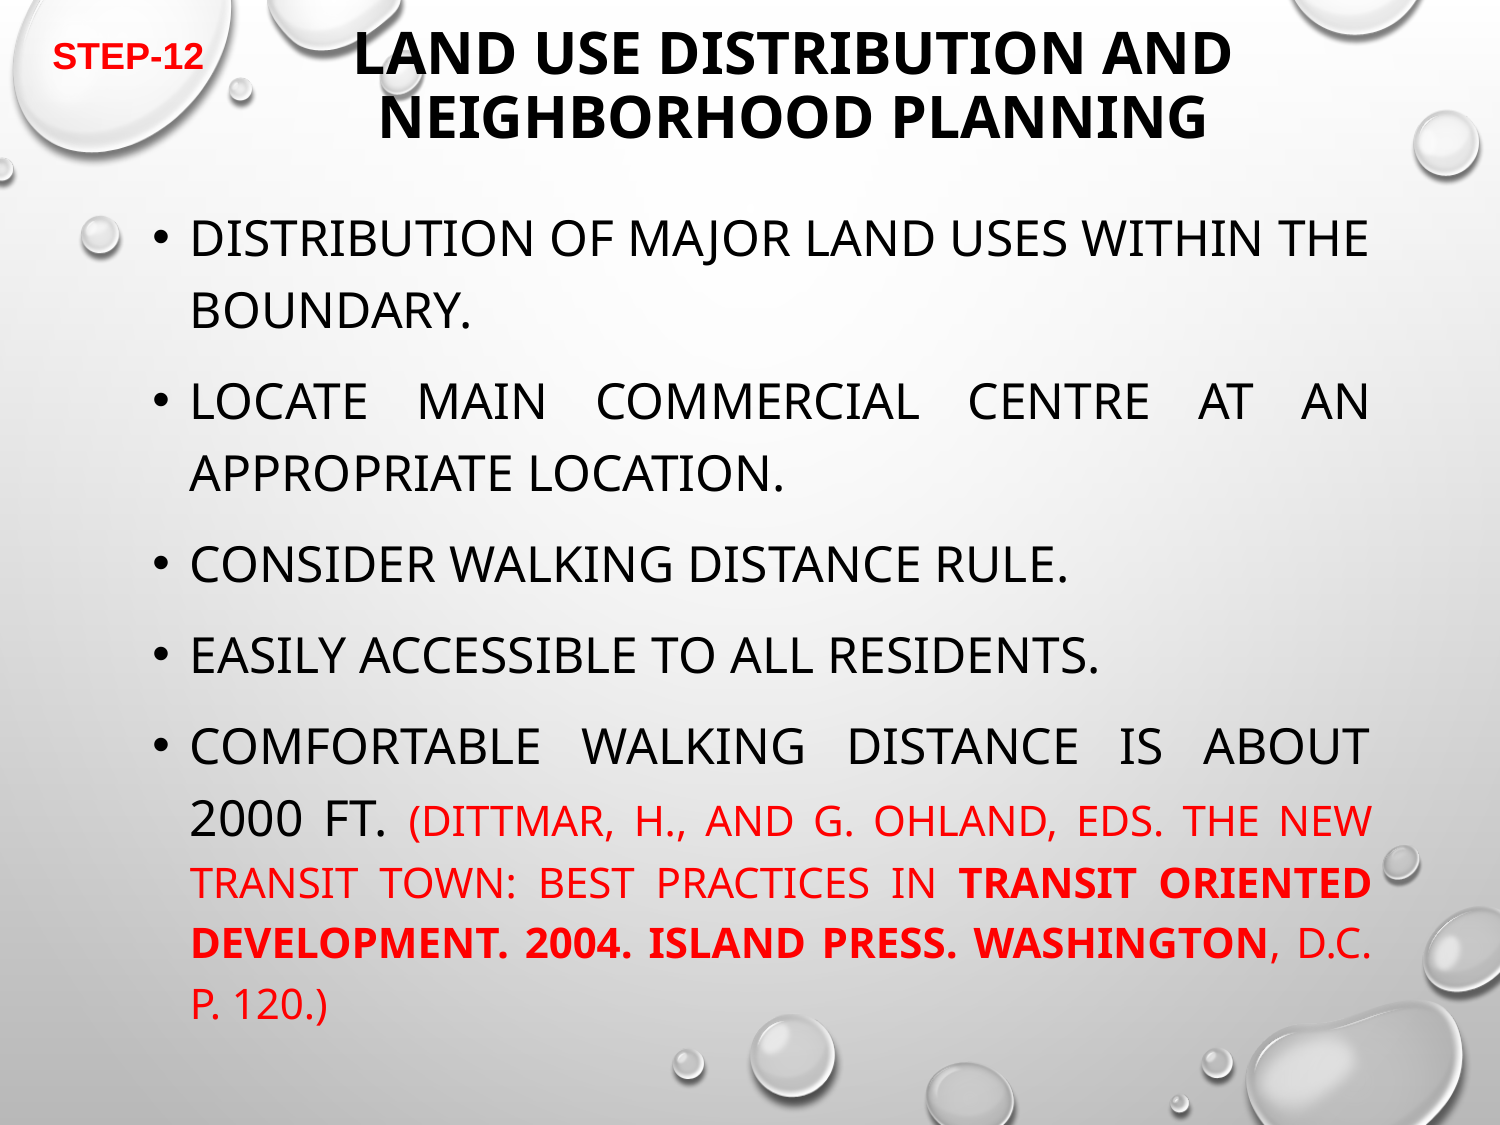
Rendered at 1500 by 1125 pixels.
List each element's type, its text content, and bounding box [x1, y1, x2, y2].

text_box STEP-12 [37, 24, 263, 85]
picture [0, 0, 1500, 1125]
title LAND USE DISTRIBUTION AND NEIGHBORHOOD PLANNING [324, 12, 1263, 163]
list Distribution of major land uses within the boundary. Locate main commercial centre at an appropriate location. Consider walking distance rule. Easily accessible to all residents. Comfortable walking distance is about 2000 ft. (Dittmar, H., and G. Ohland, eds. The New Transit Town: Best Practices in Transit Oriented Development. 2004. Island Press. Washington, D.C. p. 120.) [137, 187, 1388, 1038]
